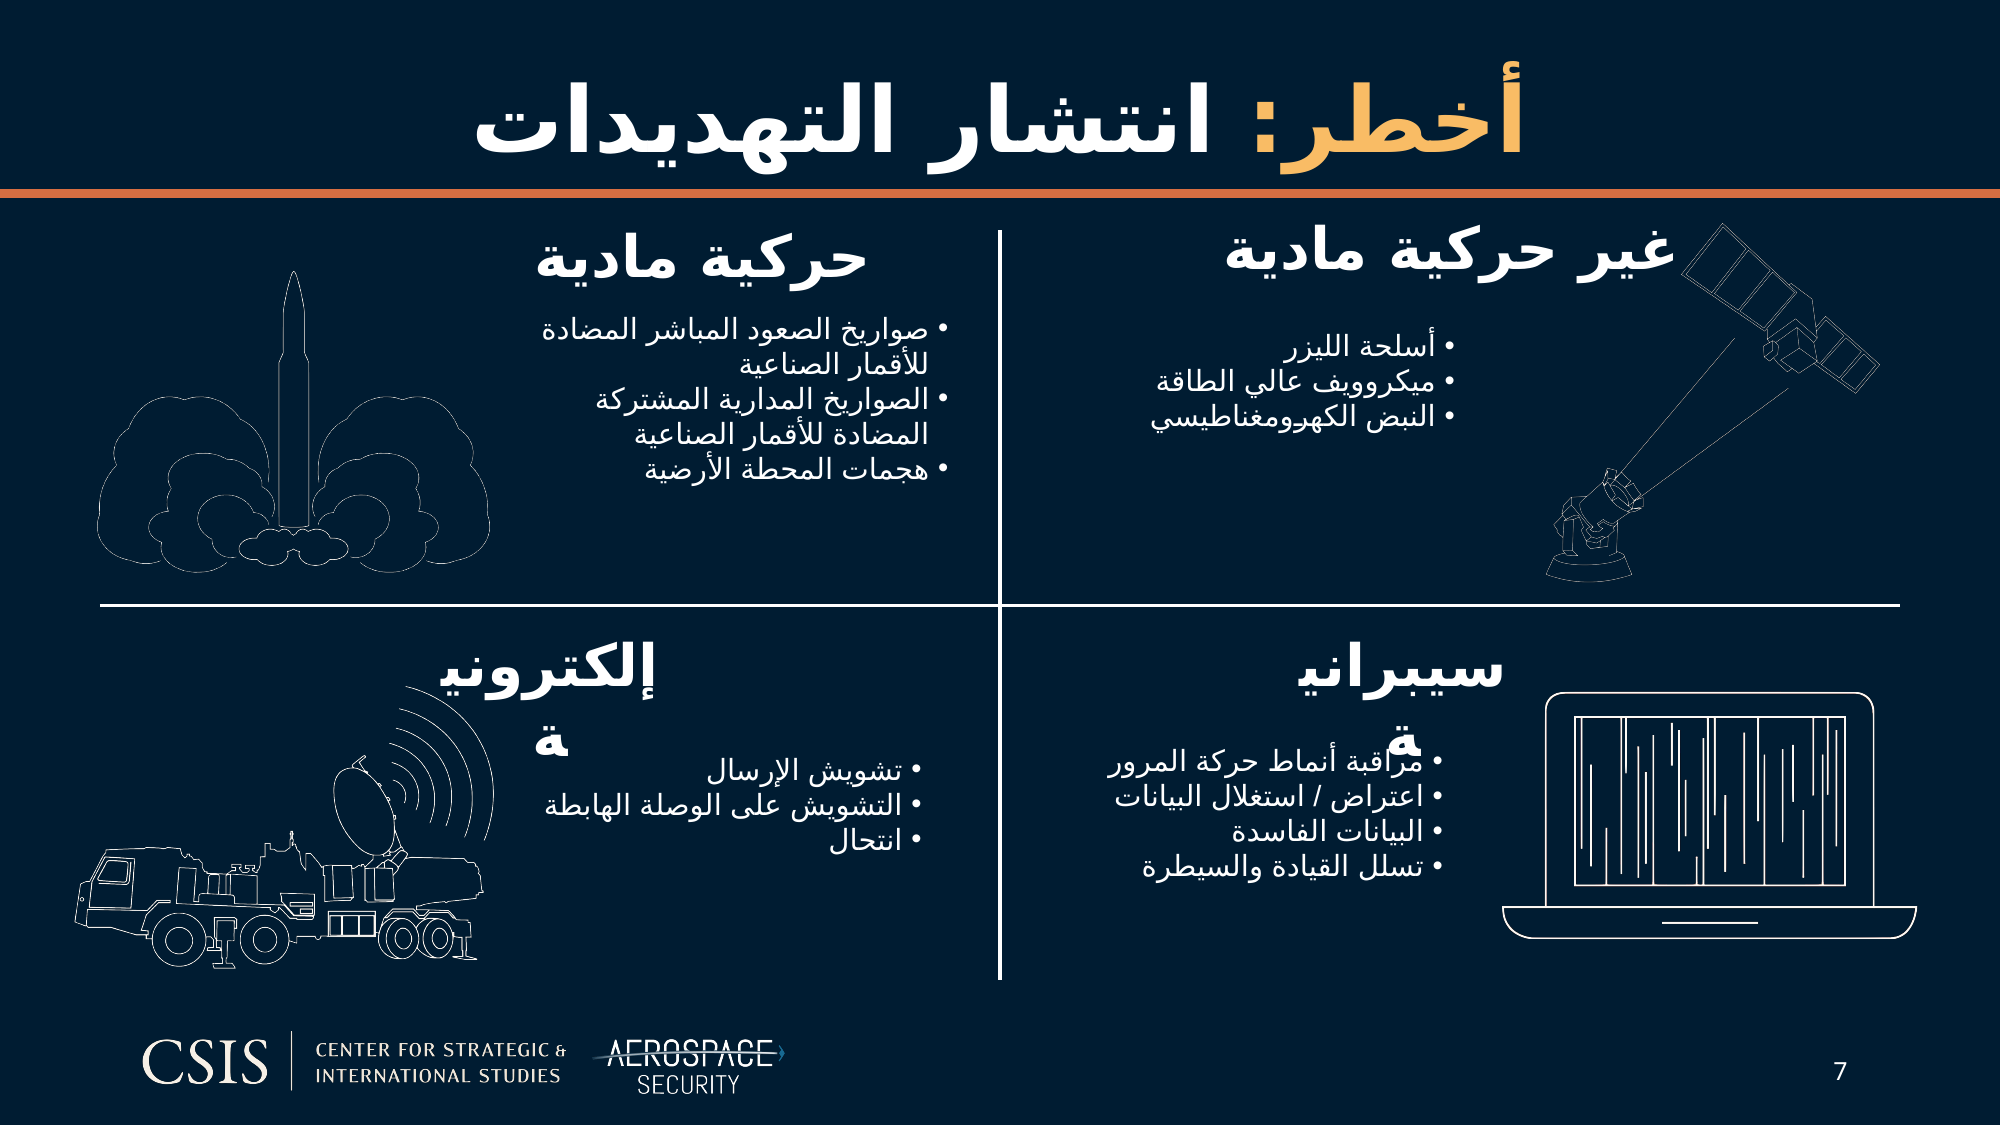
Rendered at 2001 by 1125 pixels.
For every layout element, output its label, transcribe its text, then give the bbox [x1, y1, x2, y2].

text_box أسلحة الليزر ميكروويف عالي الطاقة النبض الكهرومغناطيسي [1014, 320, 1470, 440]
text_box غير حركية مادية [1206, 203, 1520, 289]
picture [592, 1039, 785, 1094]
text_box إلكترونية [421, 620, 679, 743]
text_box مراقبة أنماط حركة المرور اعتراض / استغلال البيانات البيانات الفاسدة تسلل القيادة والسيطرة [1004, 735, 1432, 890]
slide_number 7 [1412, 1042, 1863, 1103]
title أخطر: انتشار التهديدات [137, 59, 1863, 187]
picture [1437, 633, 1982, 1008]
text_box حركية مادية [532, 211, 897, 297]
picture [29, 644, 564, 1010]
picture [137, 1029, 575, 1094]
picture [57, 211, 531, 626]
picture [1525, 197, 1900, 604]
text_box سيبرانية [1278, 620, 1529, 735]
text_box صواريخ الصعود المباشر المضادة للأقمار الصناعية الصواريخ المدارية المشتركة المضادة للأقمار الصناعية هجمات المحطة الأرضية [535, 302, 964, 493]
text_box تشويش الإرسال التشويش على الوصلة الهابطة انتحال [569, 743, 937, 864]
